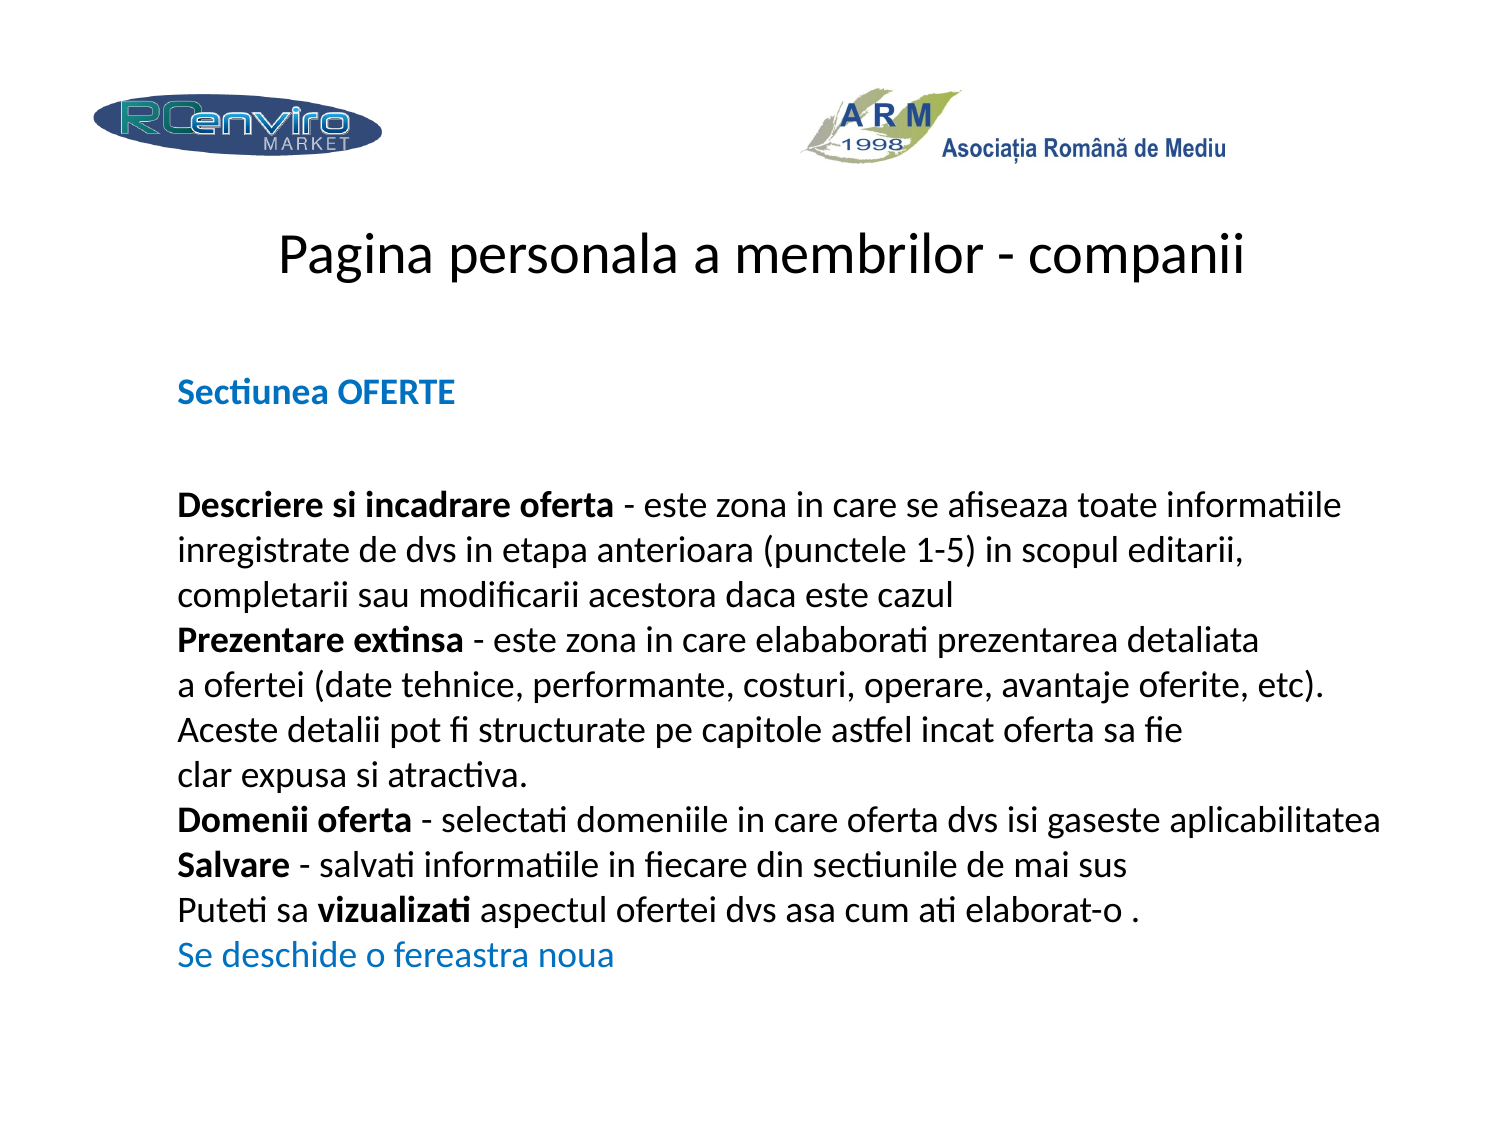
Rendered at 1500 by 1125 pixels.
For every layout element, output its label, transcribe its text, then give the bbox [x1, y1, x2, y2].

title Pagina personala a membrilor - companii [87, 174, 1438, 325]
picture [74, 74, 401, 176]
picture [799, 87, 1226, 164]
text_box Sectiunea OFERTE Descriere si incadrare oferta - este zona in care se afiseaza toate informatiile inregistrate de dvs in etapa anterioara (punctele 1-5) in scopul editarii, completarii sau modificarii acestora daca este cazul Prezentare extinsa - este zona in care elababorati prezentarea detaliata a ofertei (date tehnice, performante, costuri, operare, avantaje oferite, etc). Aceste detalii pot fi structurate pe capitole astfel incat oferta sa fie clar expusa si atractiva. Domenii oferta - selectati domeniile in care oferta dvs isi gaseste aplicabilitatea Salvare - salvati informatiile in fiecare din sectiunile de mai sus Puteti sa vizualizati aspectul ofertei dvs asa cum ati elaborat-o . Se deschide o fereastra noua [162, 337, 1388, 1013]
